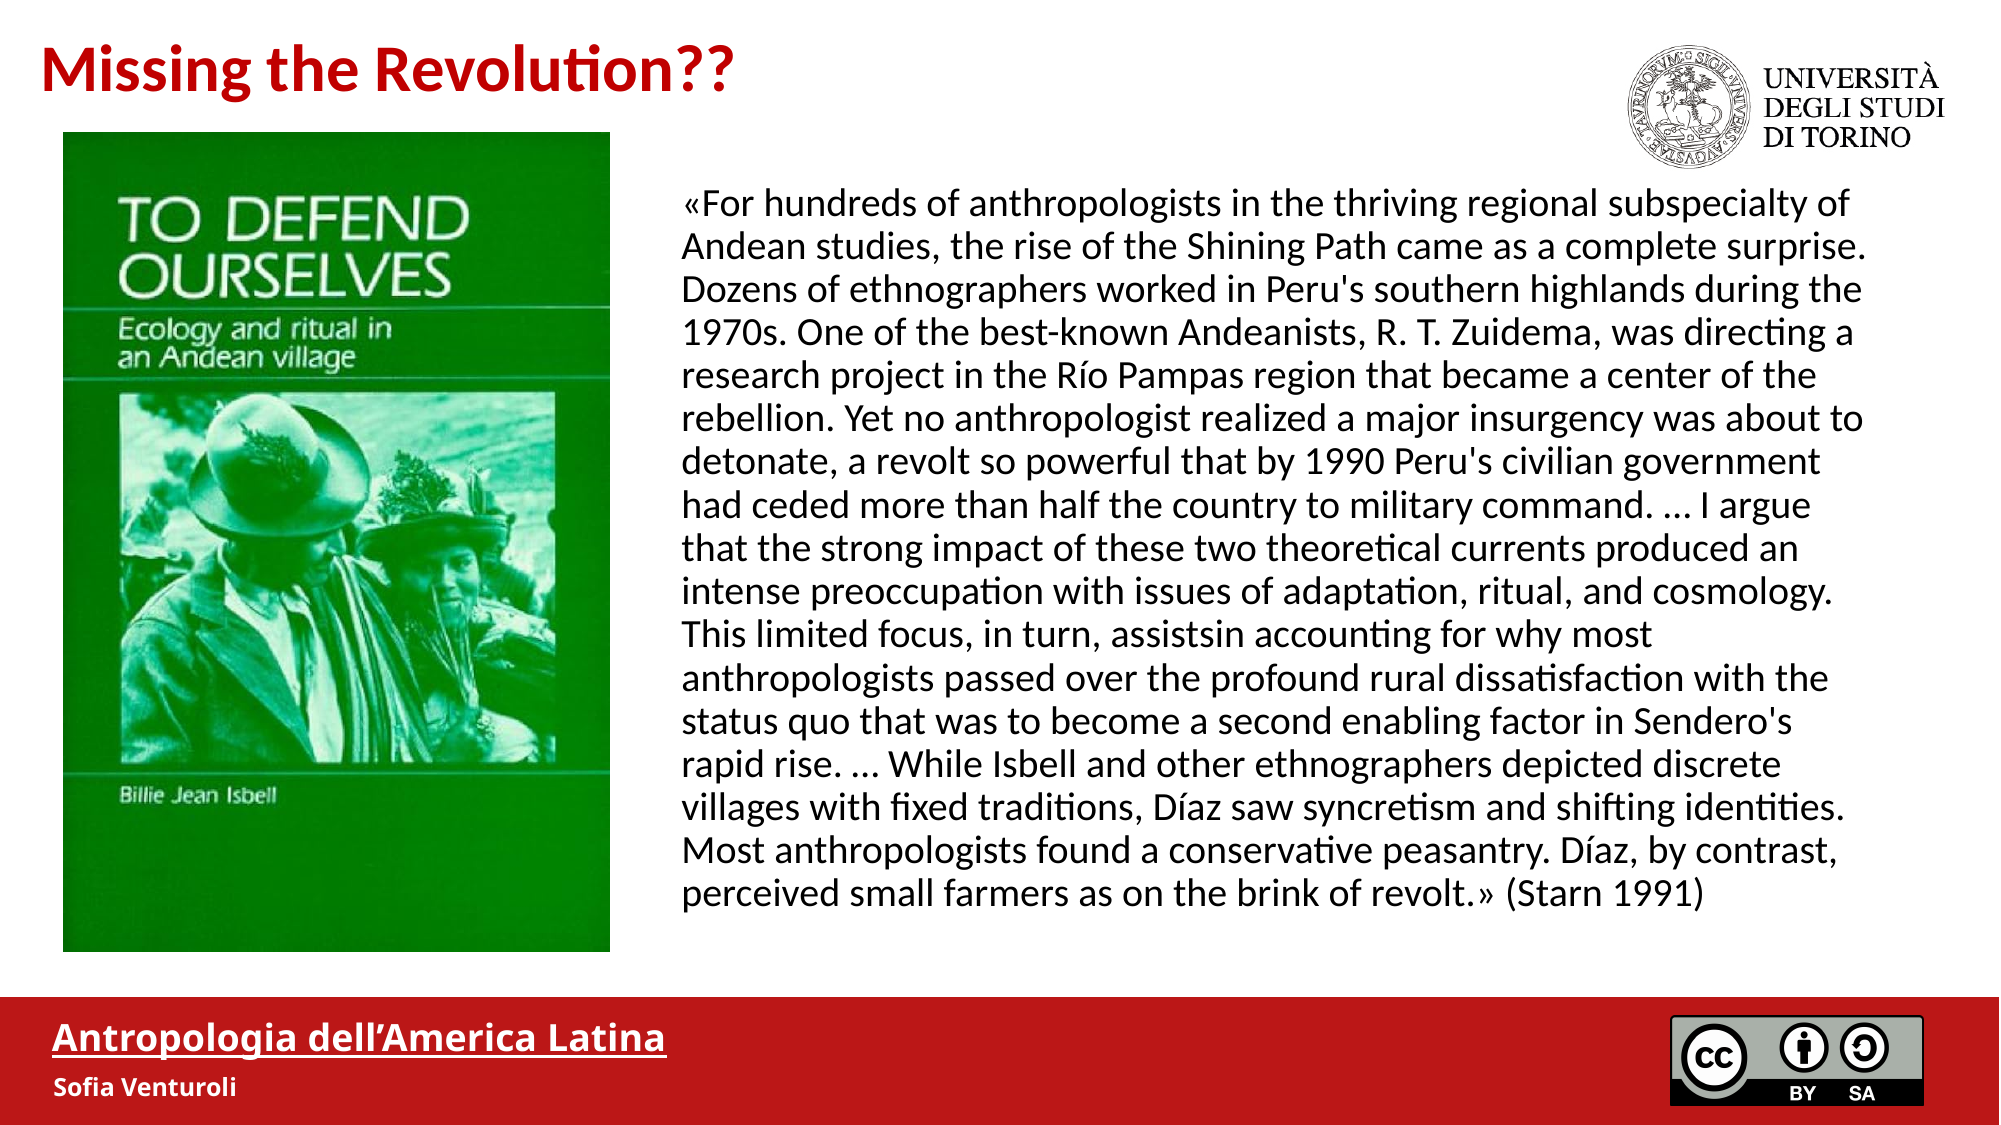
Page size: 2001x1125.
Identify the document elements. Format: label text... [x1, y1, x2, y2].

picture [1605, 22, 1964, 193]
text_box Missing the Revolution?? [25, 17, 1390, 113]
picture [1670, 1015, 1924, 1106]
text_box Sofia Venturoli [38, 1067, 2000, 1123]
text_box Antropologia dell’America Latina [37, 1012, 2000, 1068]
picture [63, 132, 610, 952]
text_box «For hundreds of anthropologists in the thriving regional subspecialty of Andean studies, the rise of the Shining Path came as a complete surprise. Dozens of ethnographers worked in Peru's southern highlands during the 1970s. One of the best-known Andeanists, R. T. Zuidema, was directing a research project in the Río Pampas region that became a center of the rebellion. Yet no anthropologist realized a major insurgency was about to detonate, a revolt so powerful that by 1990 Peru's civilian government had ceded more than half the country to military command. … I argue that the strong impact of these two theoretical currents produced an intense preoccupation with issues of adaptation, ritual, and cosmology. This limited focus, in turn, assistsin accounting for why most anthropologists passed over the profound rural dissatisfaction with the status quo that was to become a second enabling factor in Sendero's rapid rise. … While Isbell and other ethnographers depicted discrete villages with fixed traditions, Díaz saw syncretism and shifting identities. Most anthropologists found a conservative peasantry. Díaz, by contrast, perceived small farmers as on the brink of revolt.» (Starn 1991) [666, 174, 1892, 942]
